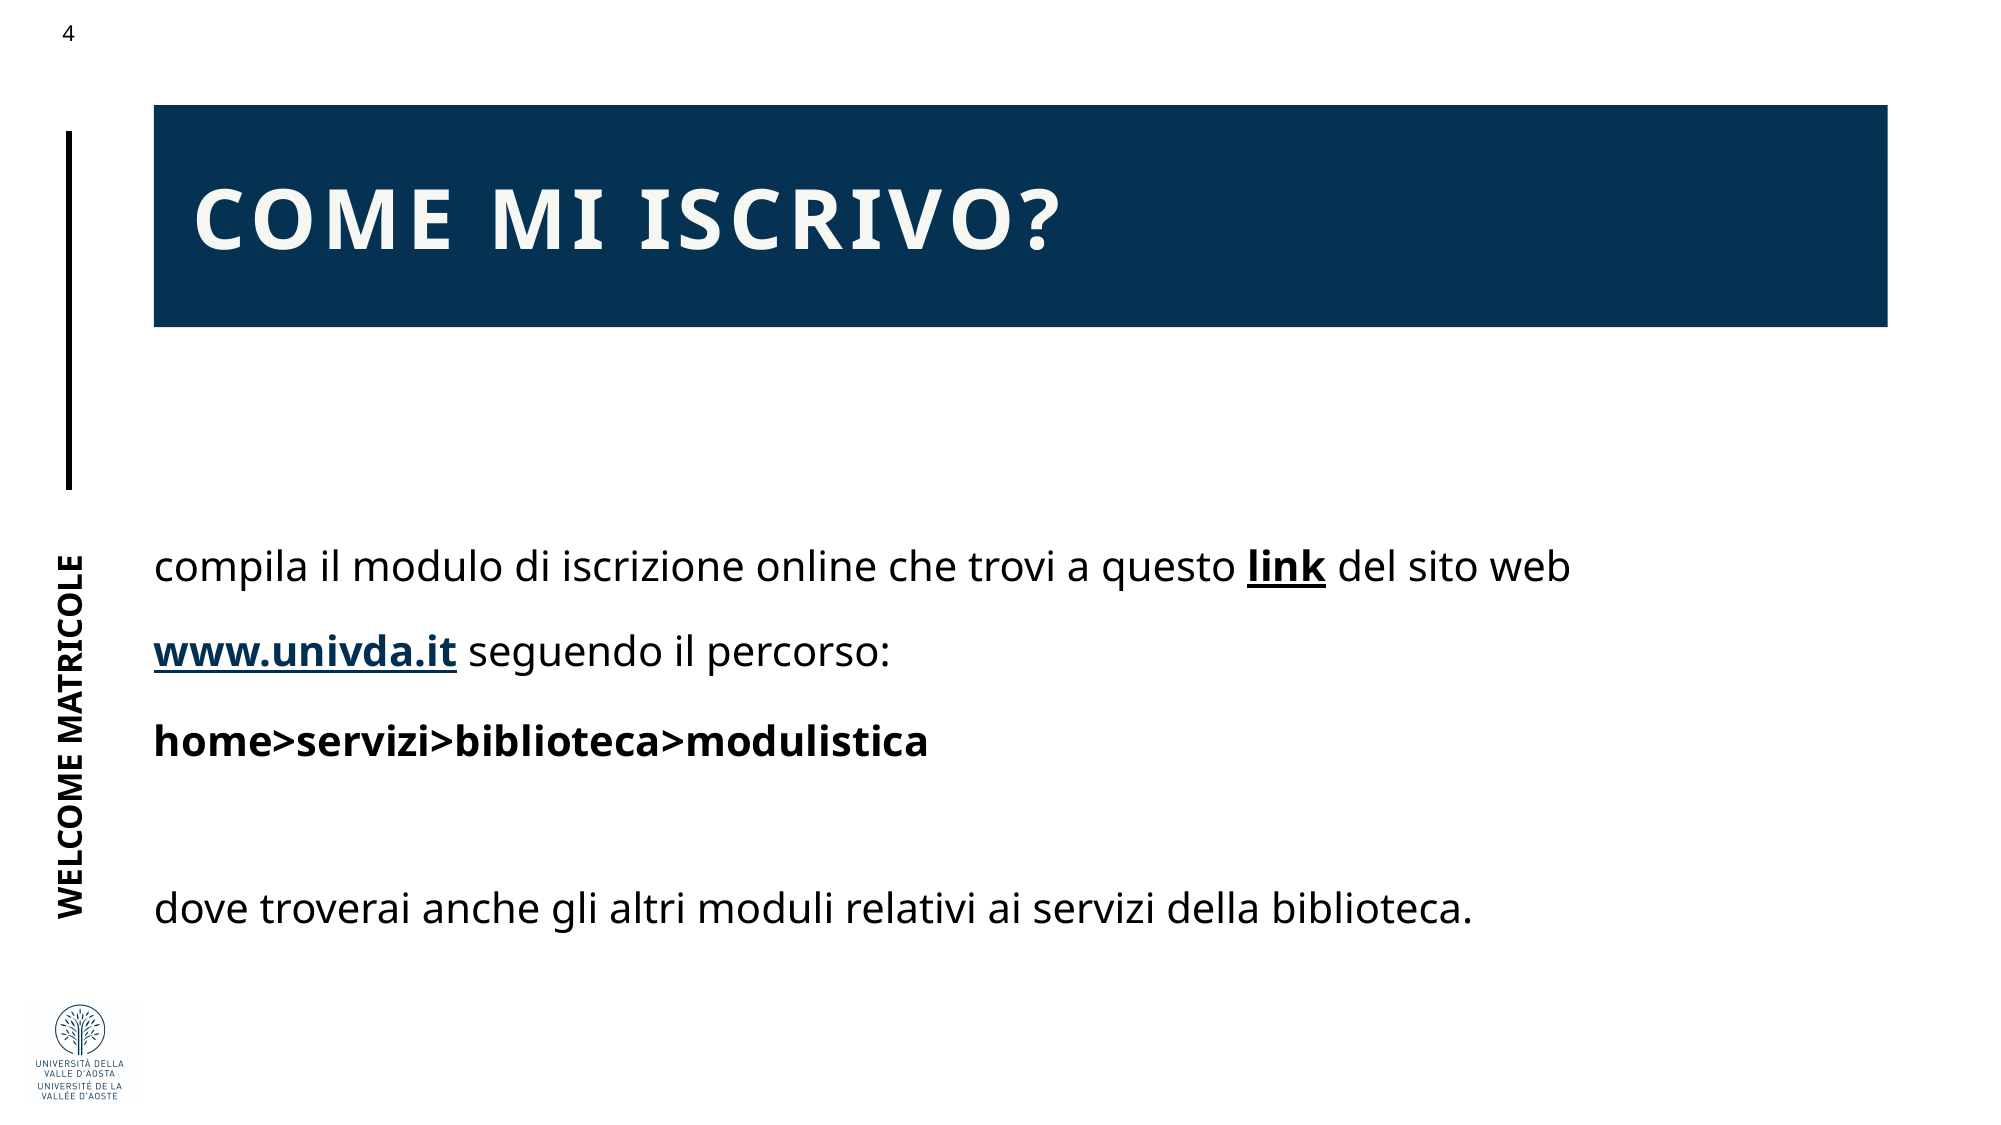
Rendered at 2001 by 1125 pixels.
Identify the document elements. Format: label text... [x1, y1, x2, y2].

text_box [153, 105, 1888, 328]
text_box COME MI ISCRIVO? [191, 165, 1759, 267]
picture [24, 1000, 138, 1103]
text_box compila il modulo di iscrizione online che trovi a questo link del sito web www.univda.it seguendo il percorso: home>servizi>biblioteca>modulistica dove troverai anche gli altri moduli relativi ai servizi della biblioteca. [153, 509, 1851, 1009]
